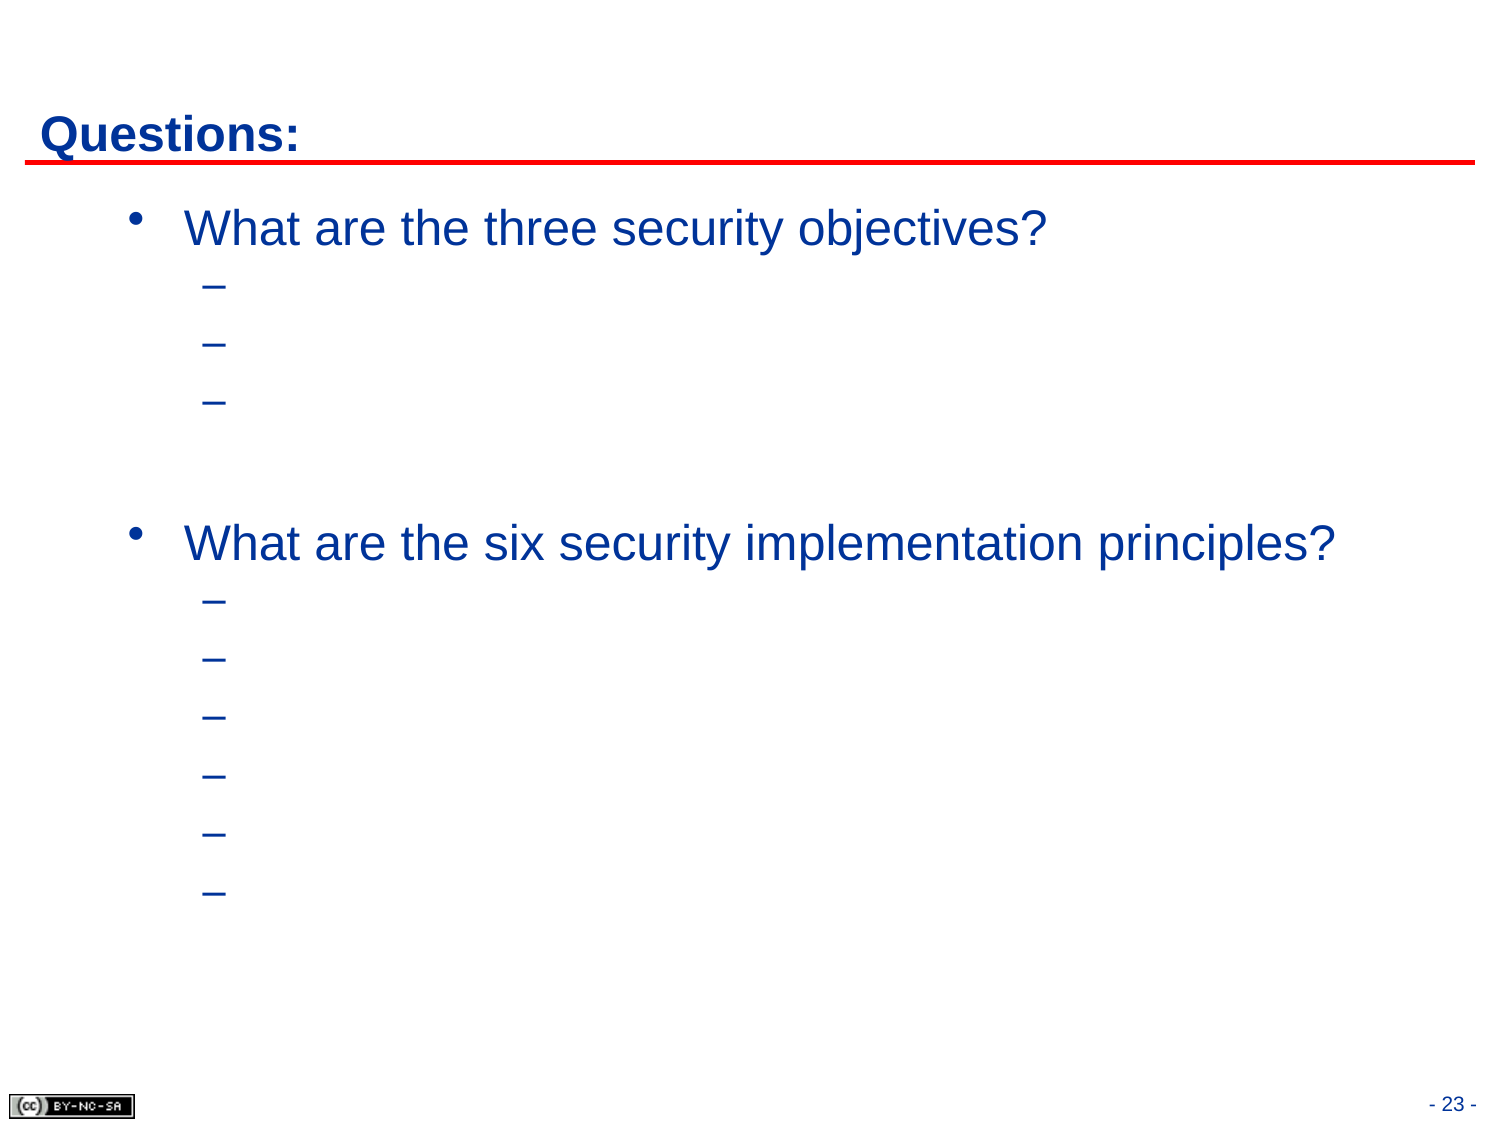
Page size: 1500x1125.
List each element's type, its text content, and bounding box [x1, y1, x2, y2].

slide_number - 23 - [1292, 1083, 1493, 1125]
picture [9, 1094, 135, 1119]
list What are the three security objectives? What are the six security implementation principles? [112, 187, 1388, 1063]
title Questions: [24, 0, 1476, 169]
